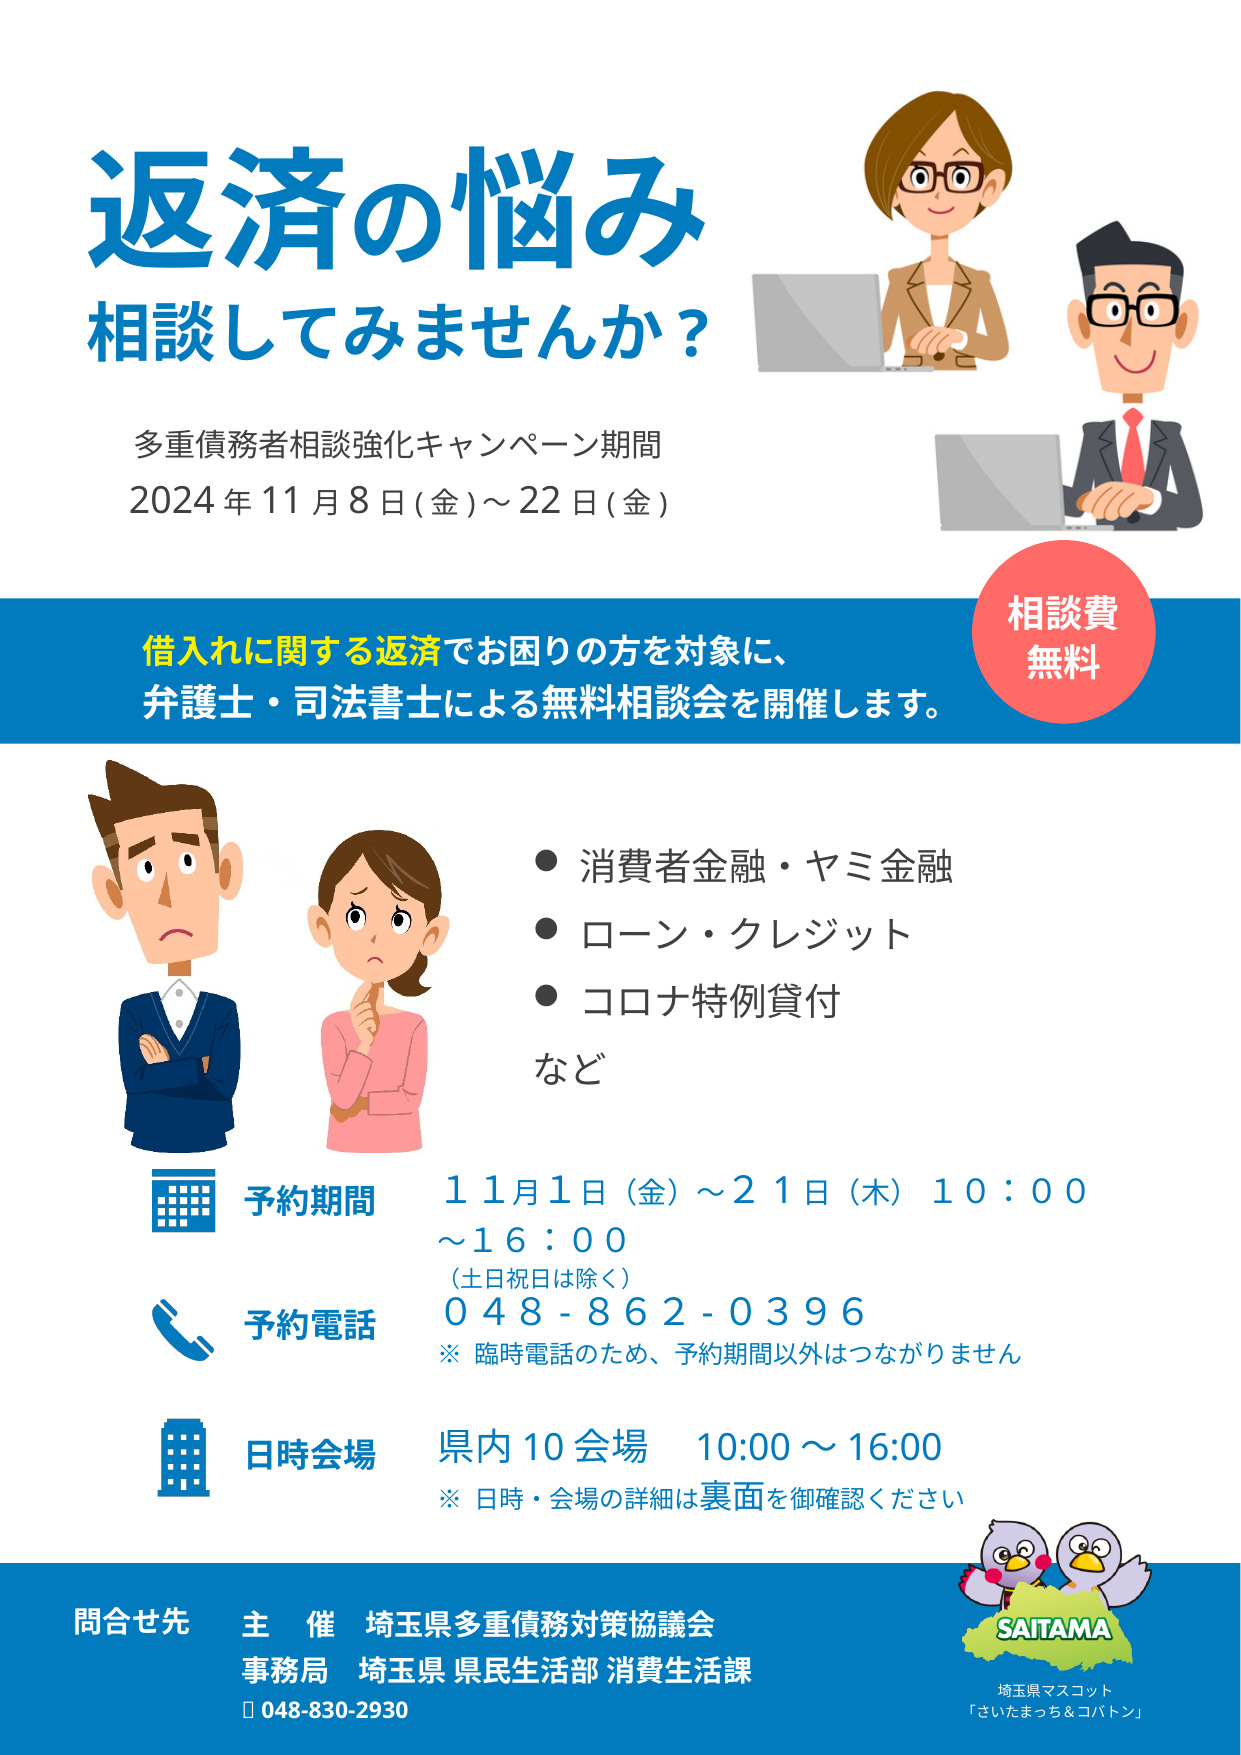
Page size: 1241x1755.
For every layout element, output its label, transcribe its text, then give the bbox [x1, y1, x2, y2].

picture [139, 1156, 228, 1245]
text_box [989, 540, 1139, 577]
picture [139, 1413, 228, 1502]
picture [958, 1519, 1152, 1672]
picture [146, 1293, 220, 1367]
picture [88, 753, 455, 1153]
text_box 多重債務者相談強化キャンペーン期間 2024年11月8日(金)～22日(金) [94, 407, 702, 529]
text_box 借入れに関する返済でお困りの方を対象に、 弁護士・司法書士による無料相談会を開催します。 [128, 614, 994, 732]
text_box 県内10会場 10:00～16:00 ※ 日時・会場の詳細は裏面を御確認ください [423, 1406, 1108, 1523]
text_box １１月１日（金）～２1日（木） １０：００～１６：００ （土日祝日は除く） [423, 1149, 1108, 1271]
text_box 相談費 無料 [972, 577, 1156, 692]
text_box [0, 597, 1241, 745]
text_box 問合せ先 [58, 1595, 214, 1646]
text_box [0, 1562, 1241, 1755]
text_box 埼玉県マスコット 「さいたまっち＆コバトン」 [946, 1671, 1165, 1729]
text_box 消費者金融・ヤミ金融 ローン・クレジット コロナ特例貸付 など [517, 813, 1134, 1099]
text_box ０４８-８６２-０３９６ ※ 臨時電話のため、予約期間以外はつながりません [423, 1271, 1108, 1377]
text_box 予約期間 [229, 1172, 419, 1228]
text_box 予約電話 [229, 1297, 419, 1352]
text_box 返済の悩み 相談してみませんか? [38, 103, 744, 377]
text_box [993, 692, 1135, 725]
picture [744, 84, 1206, 540]
text_box 日時会場 [229, 1427, 419, 1482]
text_box 主 催 埼玉県多重債務対策協議会 事務局 埼玉県 県民生活部 消費生活課 📞 048‐830-2930 [226, 1588, 896, 1731]
